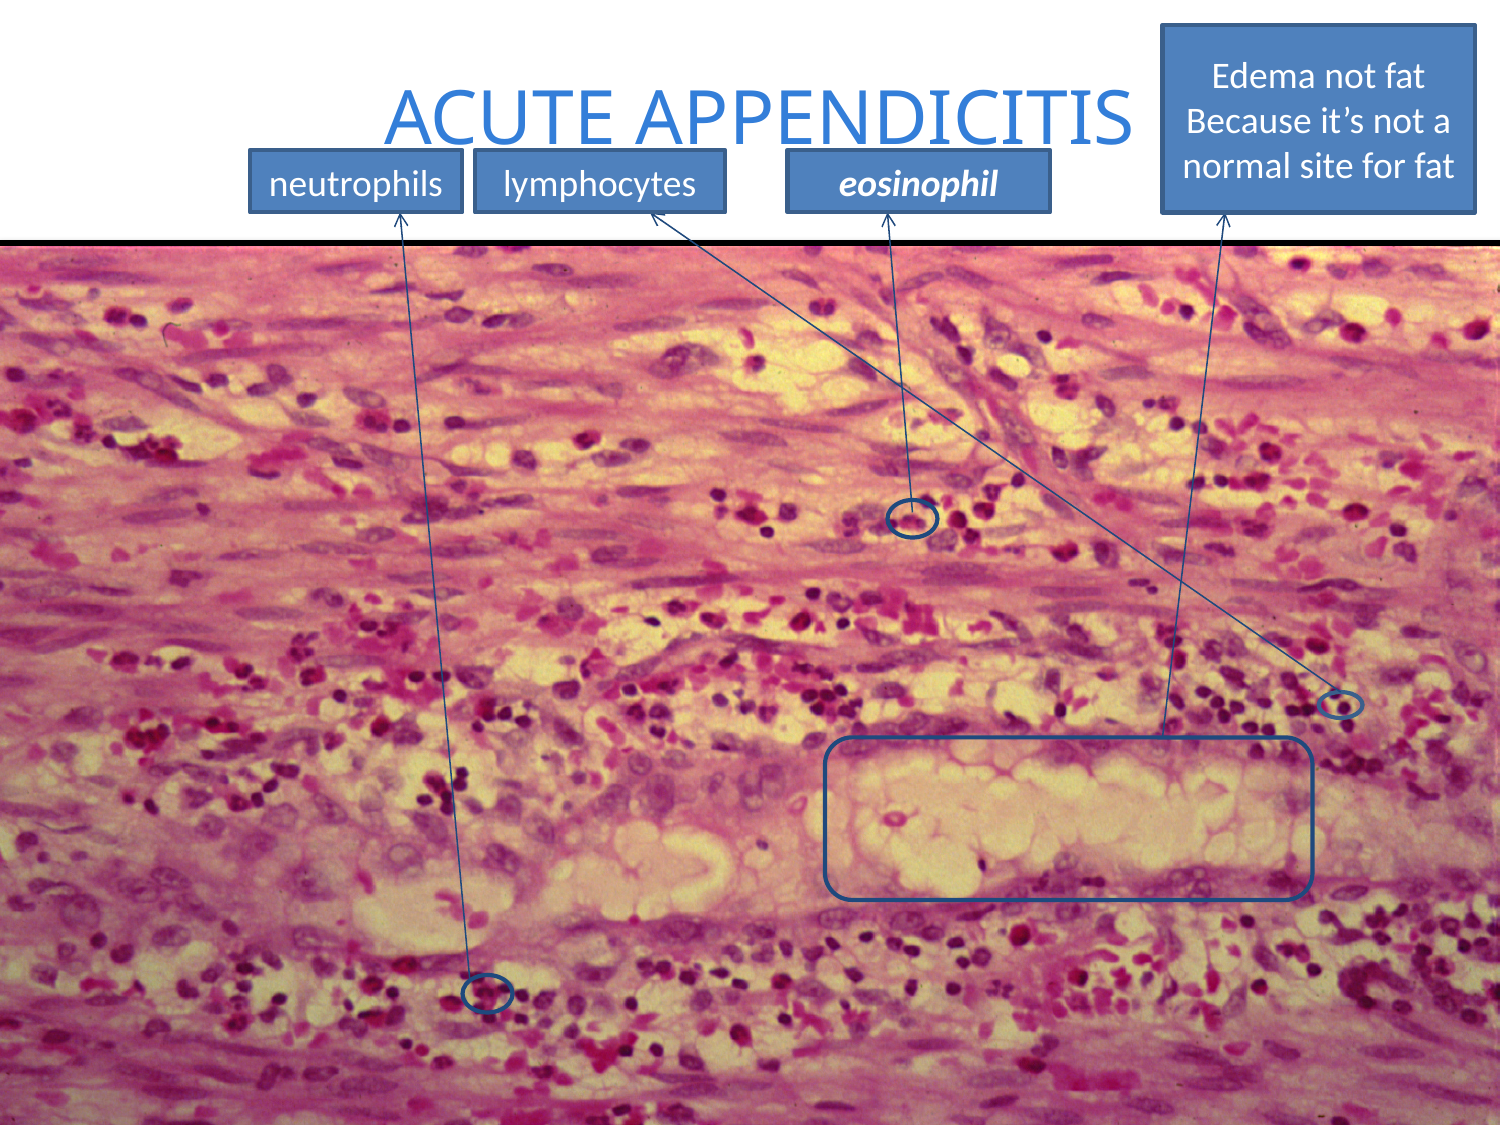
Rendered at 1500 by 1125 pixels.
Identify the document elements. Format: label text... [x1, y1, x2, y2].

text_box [399, 212, 470, 981]
text_box neutrophils [248, 148, 464, 214]
picture [0, 245, 1500, 1125]
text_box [1162, 701, 1226, 738]
text_box lymphocytes [473, 148, 727, 214]
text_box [649, 212, 1341, 693]
text_box Edema not fat Because it’s not a normal site for fat [1160, 23, 1477, 215]
title ACUTE APPENDICITIS [0, 0, 1500, 231]
text_box eosinophil [785, 148, 1052, 210]
